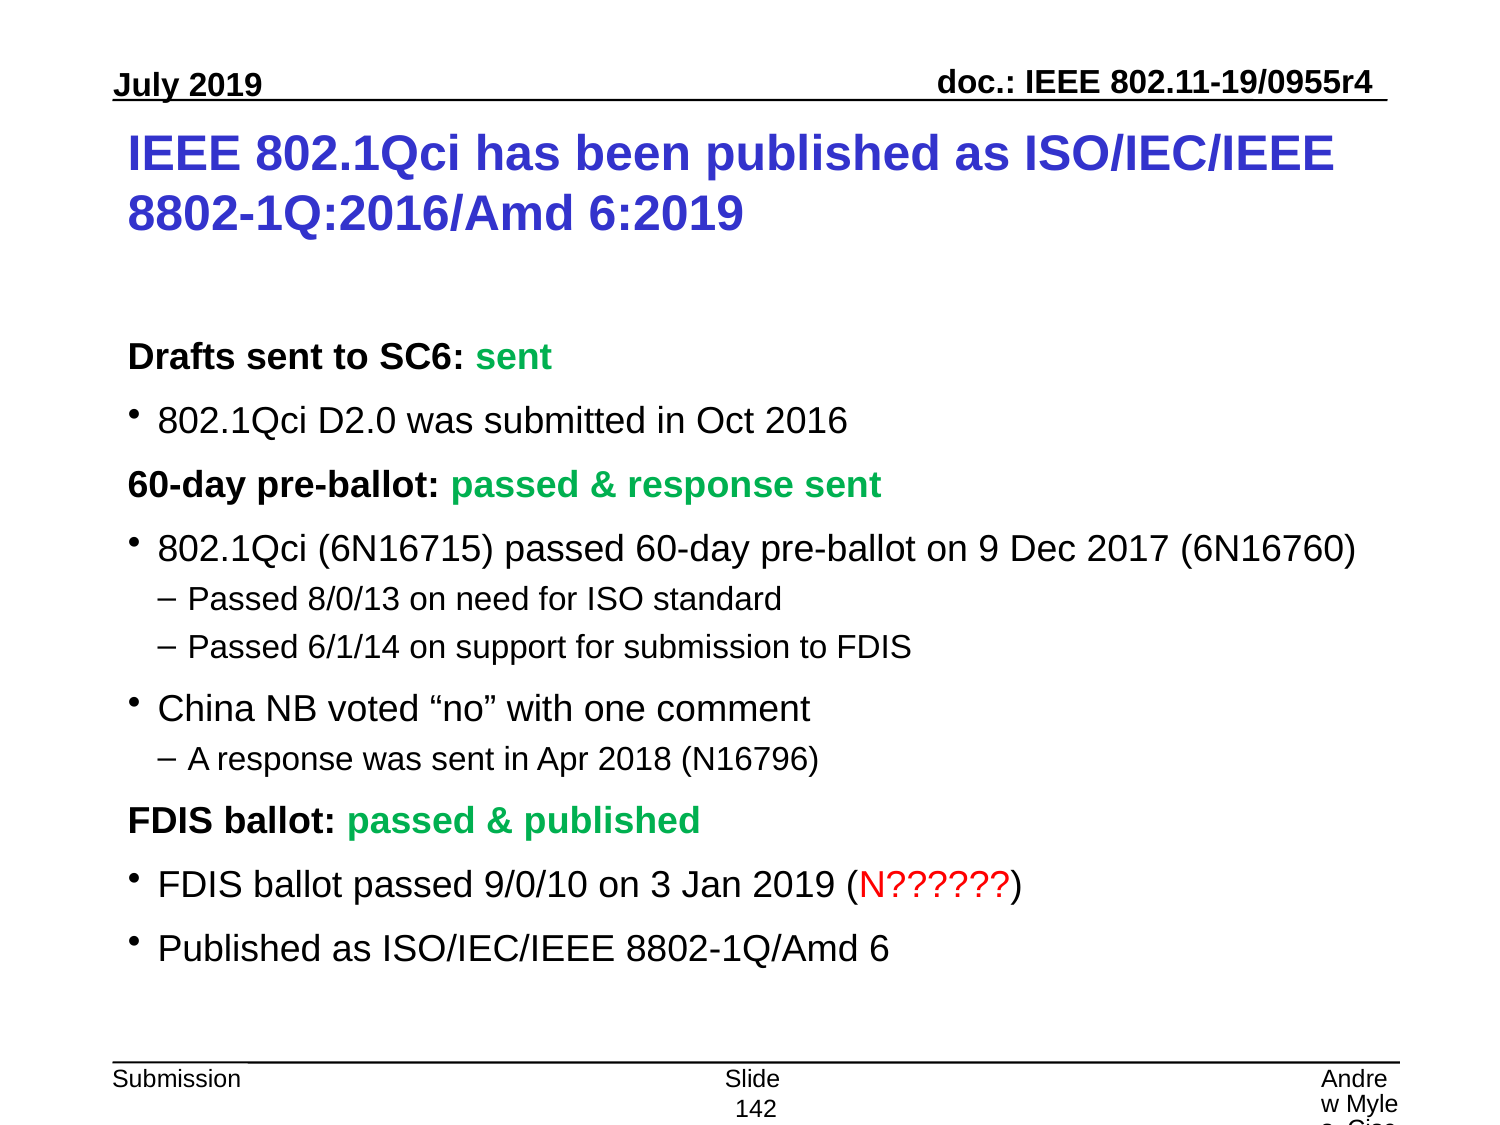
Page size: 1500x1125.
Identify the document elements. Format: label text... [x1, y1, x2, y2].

title IEEE 802.1Qci has been published as ISO/IEC/IEEE 8802-1Q:2016/Amd 6:2019 [112, 112, 1388, 288]
slide_number Slide 142 [709, 1061, 803, 1093]
footer Andrew Myles, Cisco [1320, 1061, 1402, 1093]
list Drafts sent to SC6: sent 802.1Qci D2.0 was submitted in Oct 2016 60-day pre-ballot: passed & response sent 802.1Qci (6N16715) passed 60-day pre-ballot on 9 Dec 2017 (6N16760) Passed 8/0/13 on need for ISO standard Passed 6/1/14 on support for submission to FDIS China NB voted “no” with one comment A response was sent in Apr 2018 (N16796) FDIS ballot: passed & published FDIS ballot passed 9/0/10 on 3 Jan 2019 (N??????) Published as ISO/IEC/IEEE 8802-1Q/Amd 6 [112, 324, 1388, 1000]
